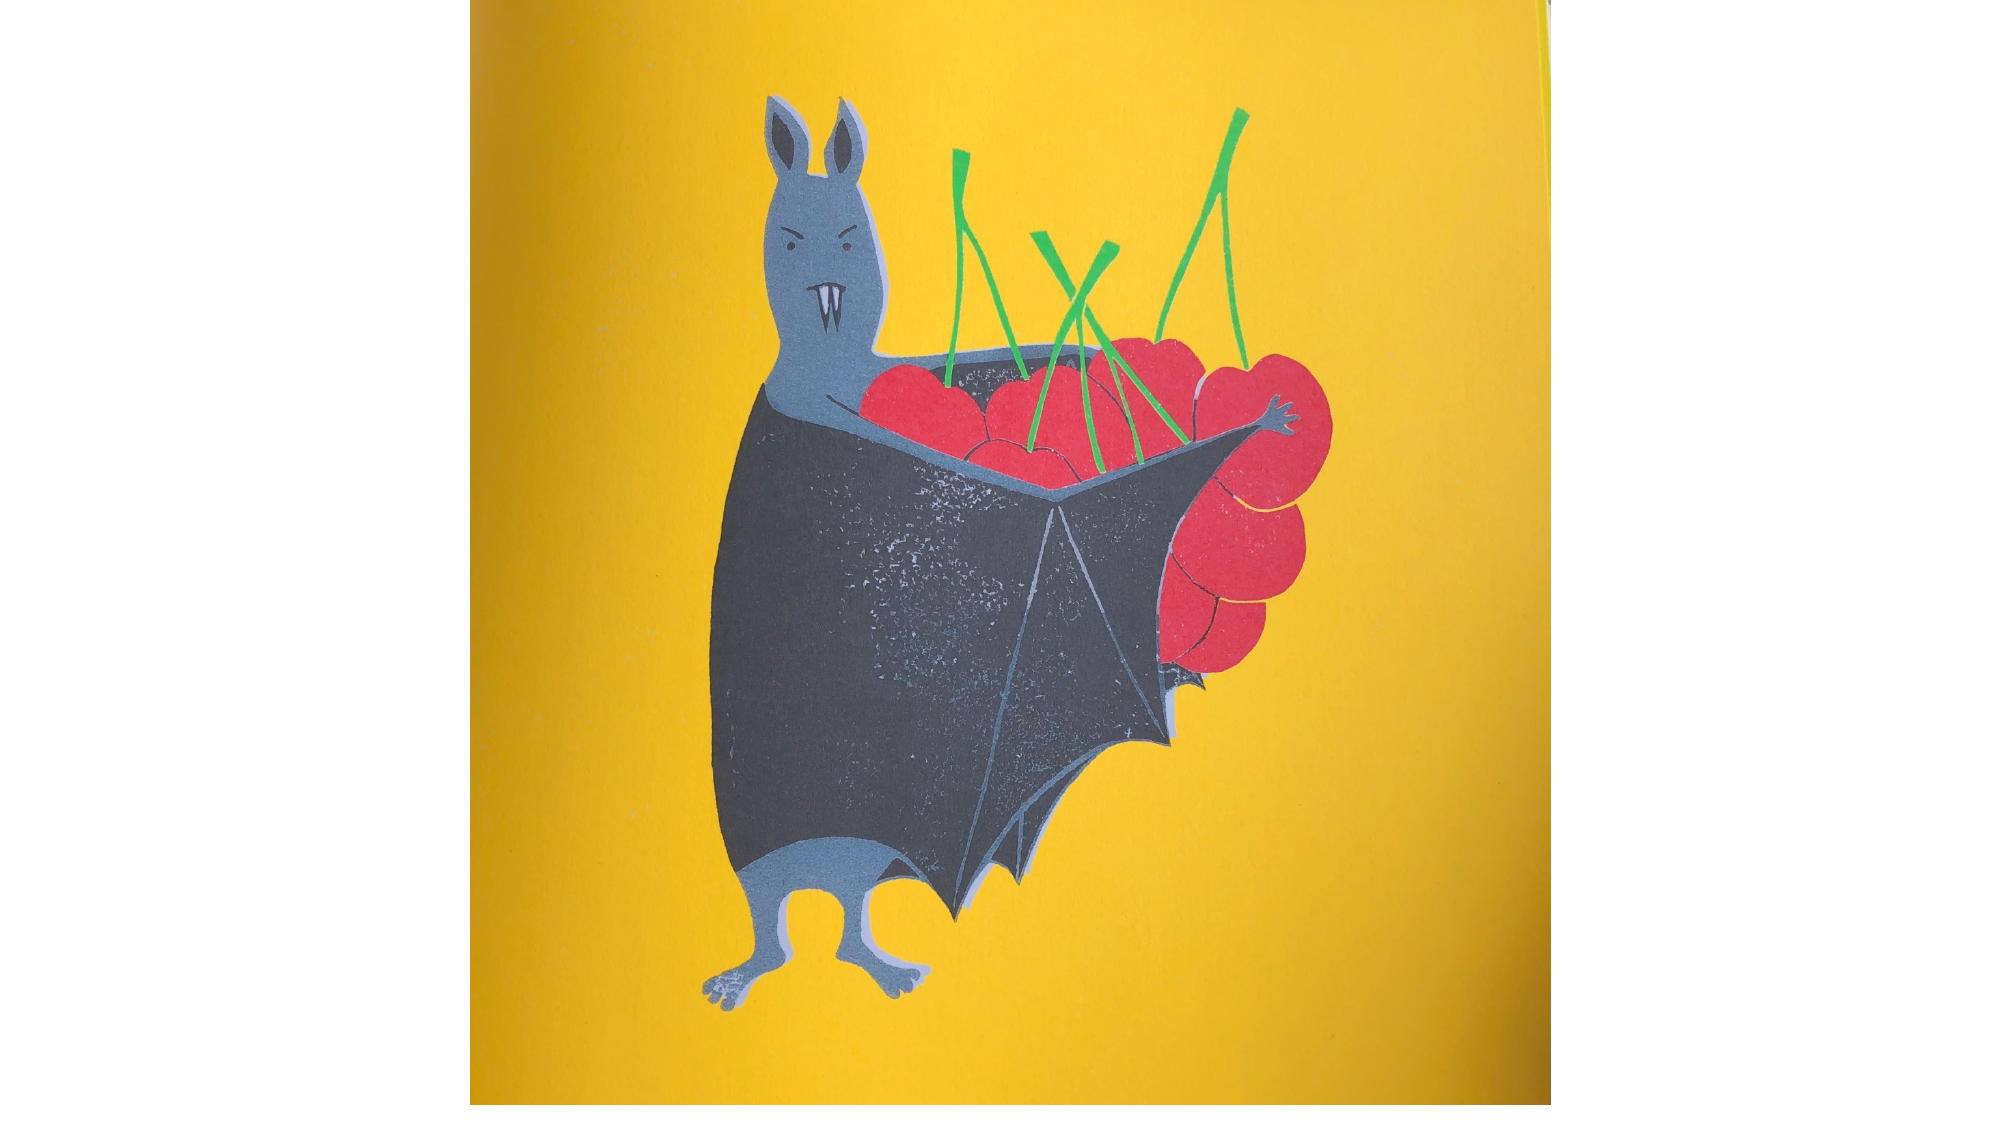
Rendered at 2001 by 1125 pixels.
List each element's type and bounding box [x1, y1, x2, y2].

picture [470, 0, 1551, 1105]
